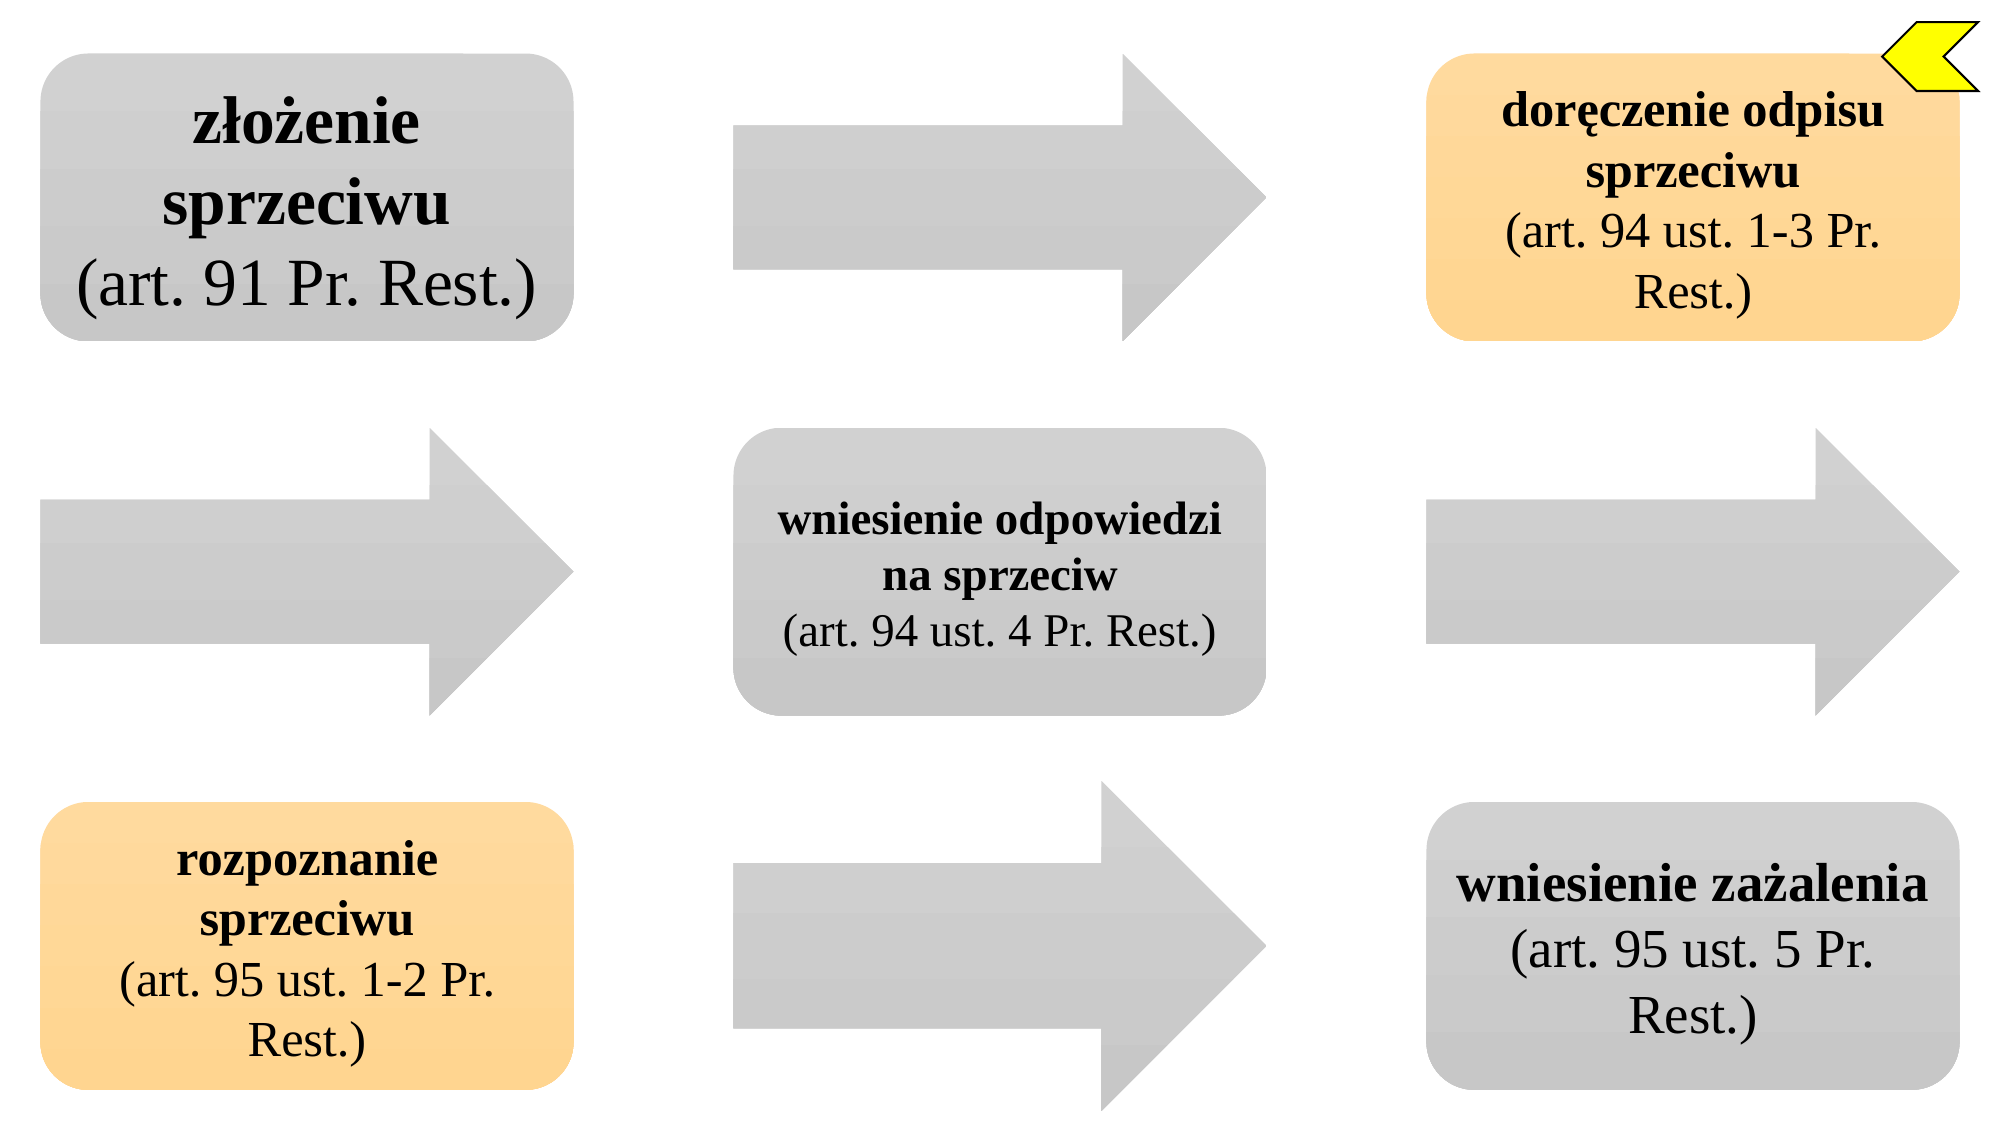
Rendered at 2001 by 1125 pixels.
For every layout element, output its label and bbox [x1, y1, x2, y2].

text_box [40, 53, 1960, 1072]
text_box [1960, 71, 1981, 93]
text_box [1884, 21, 1981, 53]
